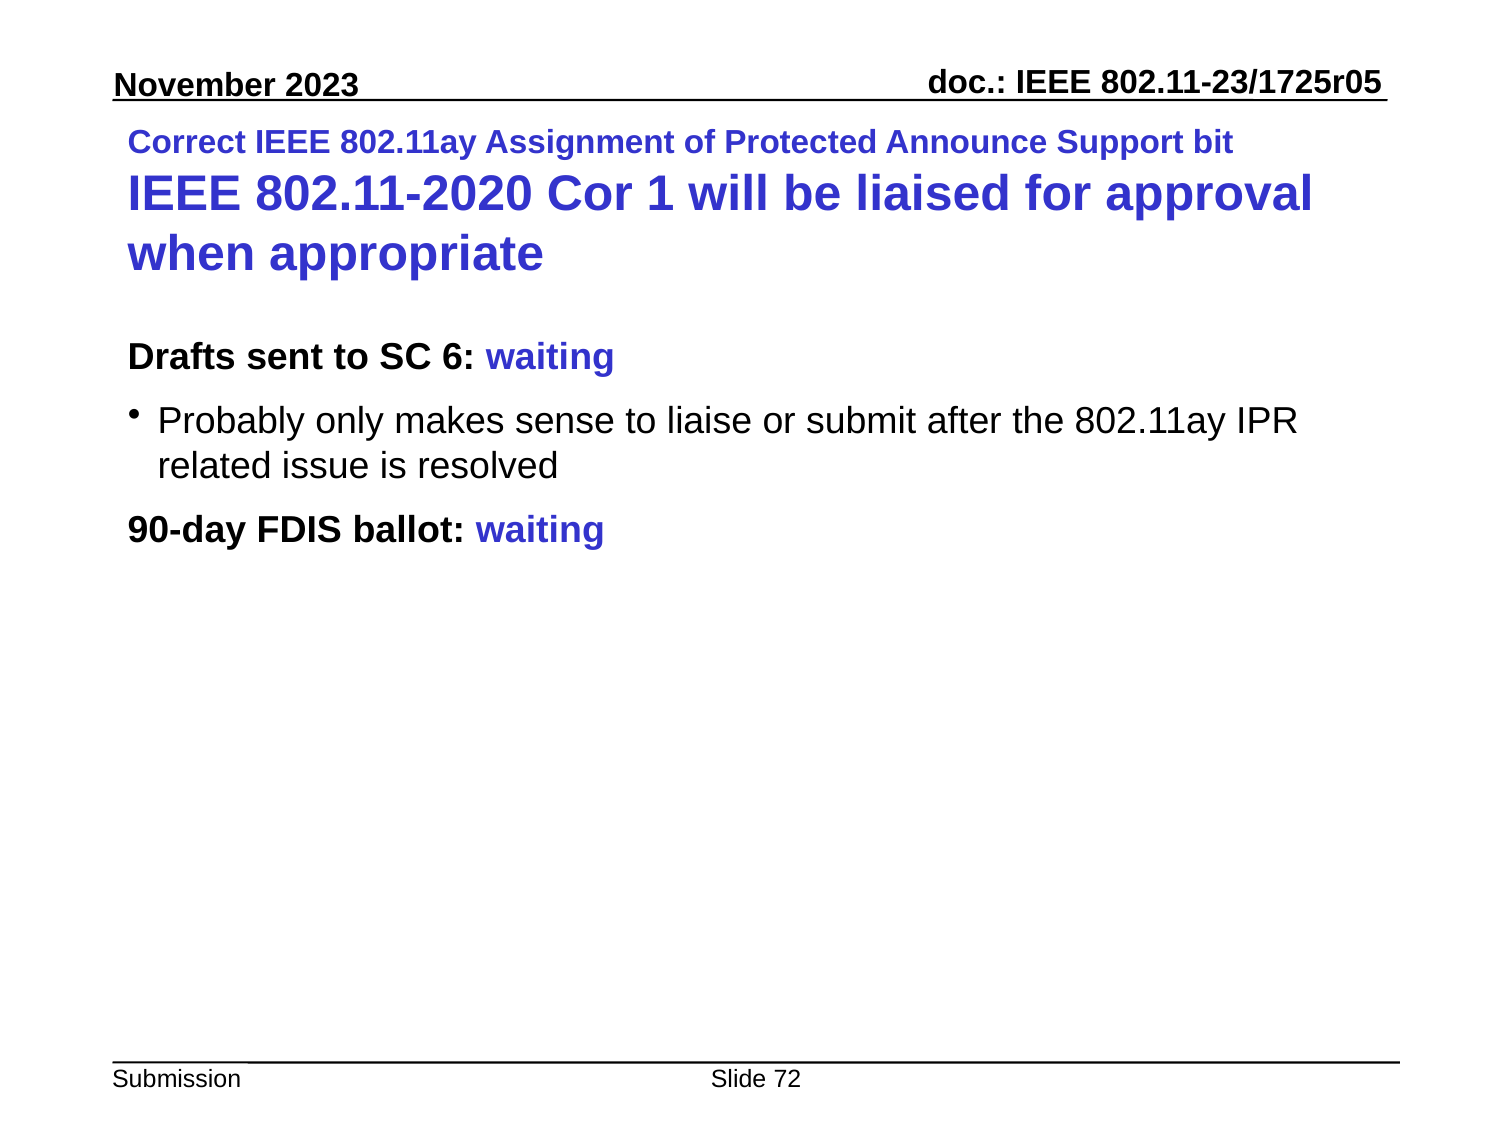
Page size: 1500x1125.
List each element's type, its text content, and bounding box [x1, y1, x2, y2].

slide_number Slide 72 [709, 1061, 803, 1093]
title Correct IEEE 802.11ay Assignment of Protected Announce Support bit IEEE 802.11-2020 Cor 1 will be liaised for approval when appropriate [112, 112, 1388, 288]
list Drafts sent to SC 6: waiting Probably only makes sense to liaise or submit after the 802.11ay IPR related issue is resolved 90-day FDIS ballot: waiting [112, 324, 1388, 1000]
